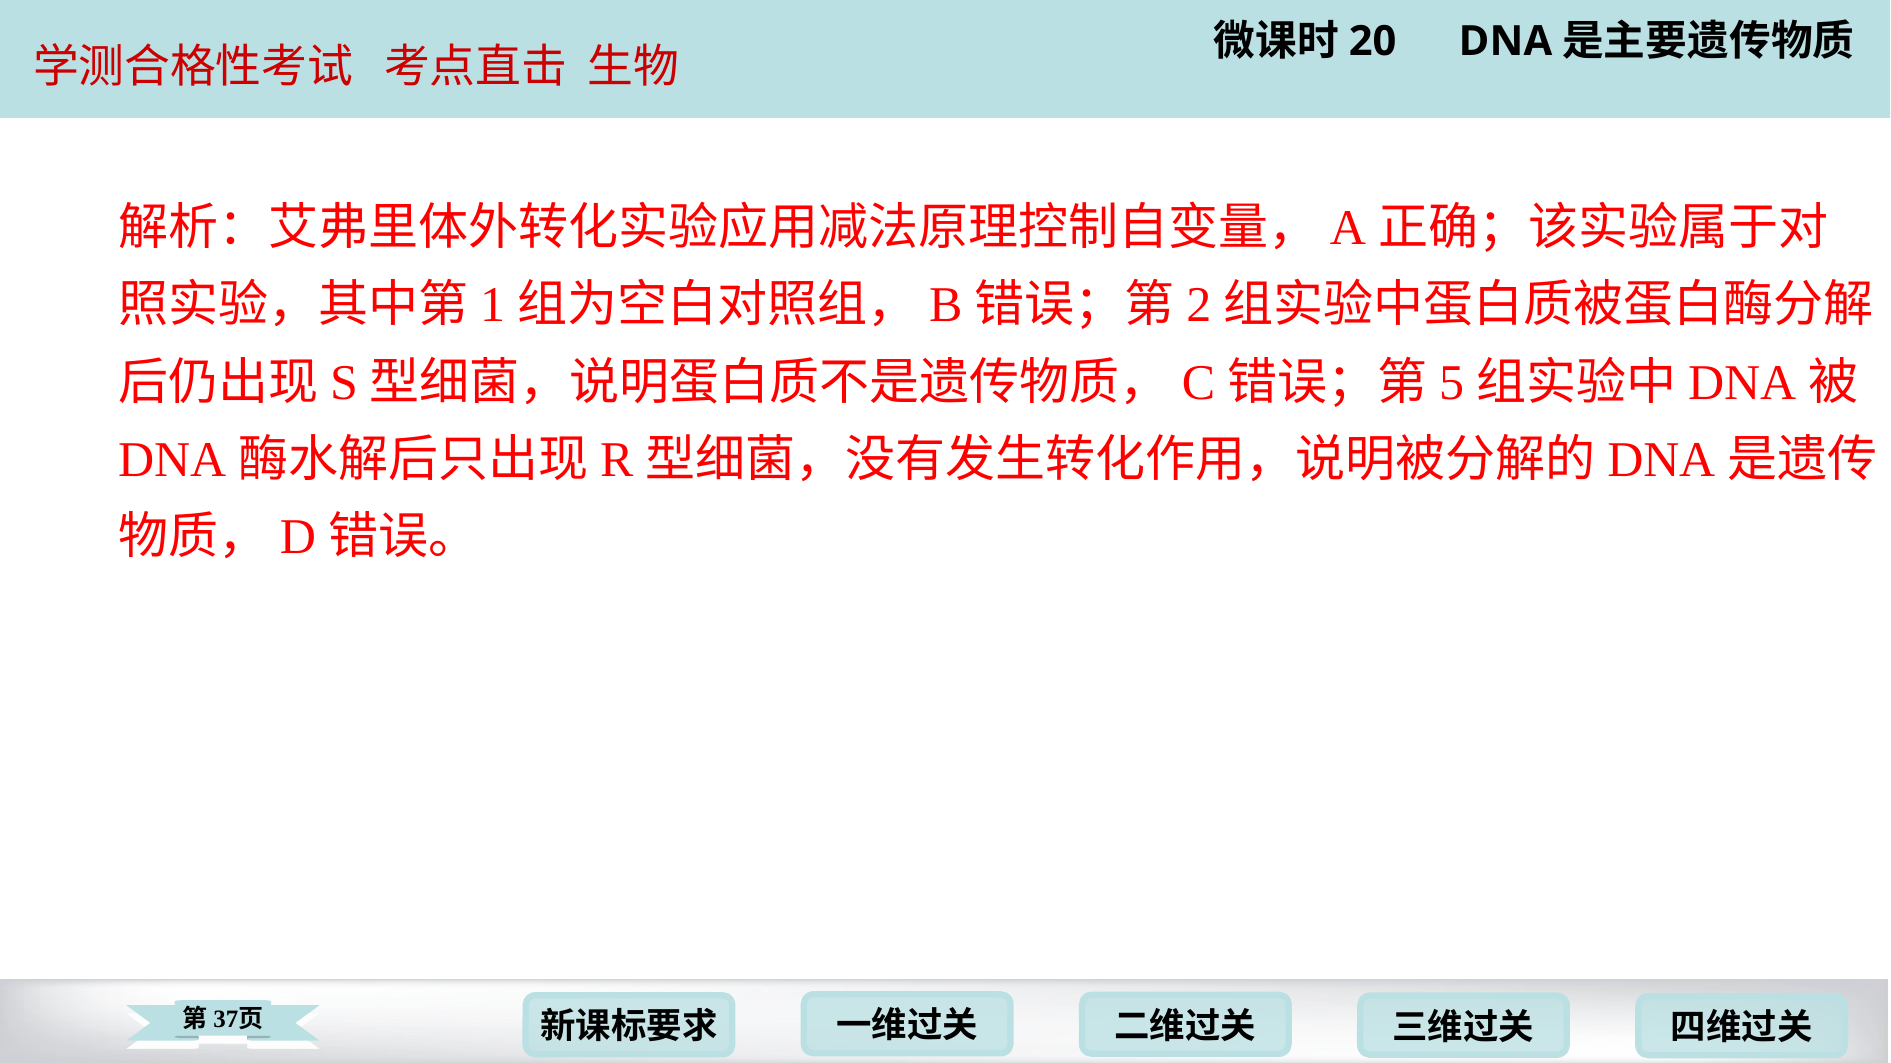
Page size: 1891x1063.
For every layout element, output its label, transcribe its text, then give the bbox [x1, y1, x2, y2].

picture [0, 979, 1891, 1063]
text_box 解析：艾弗里体外转化实验应用减法原理控制自变量，A正确；该实验属于对 照实验，其中第1组为空白对照组，B错误；第2组实验中蛋白质被蛋白酶分解 后仍出现S型细菌，说明蛋白质不是遗传物质，C错误；第5组实验中DNA被 DNA酶水解后只出现R型细菌，没有发生转化作用，说明被分解的DNA是遗传 物质，D错误。 [118, 177, 1882, 563]
